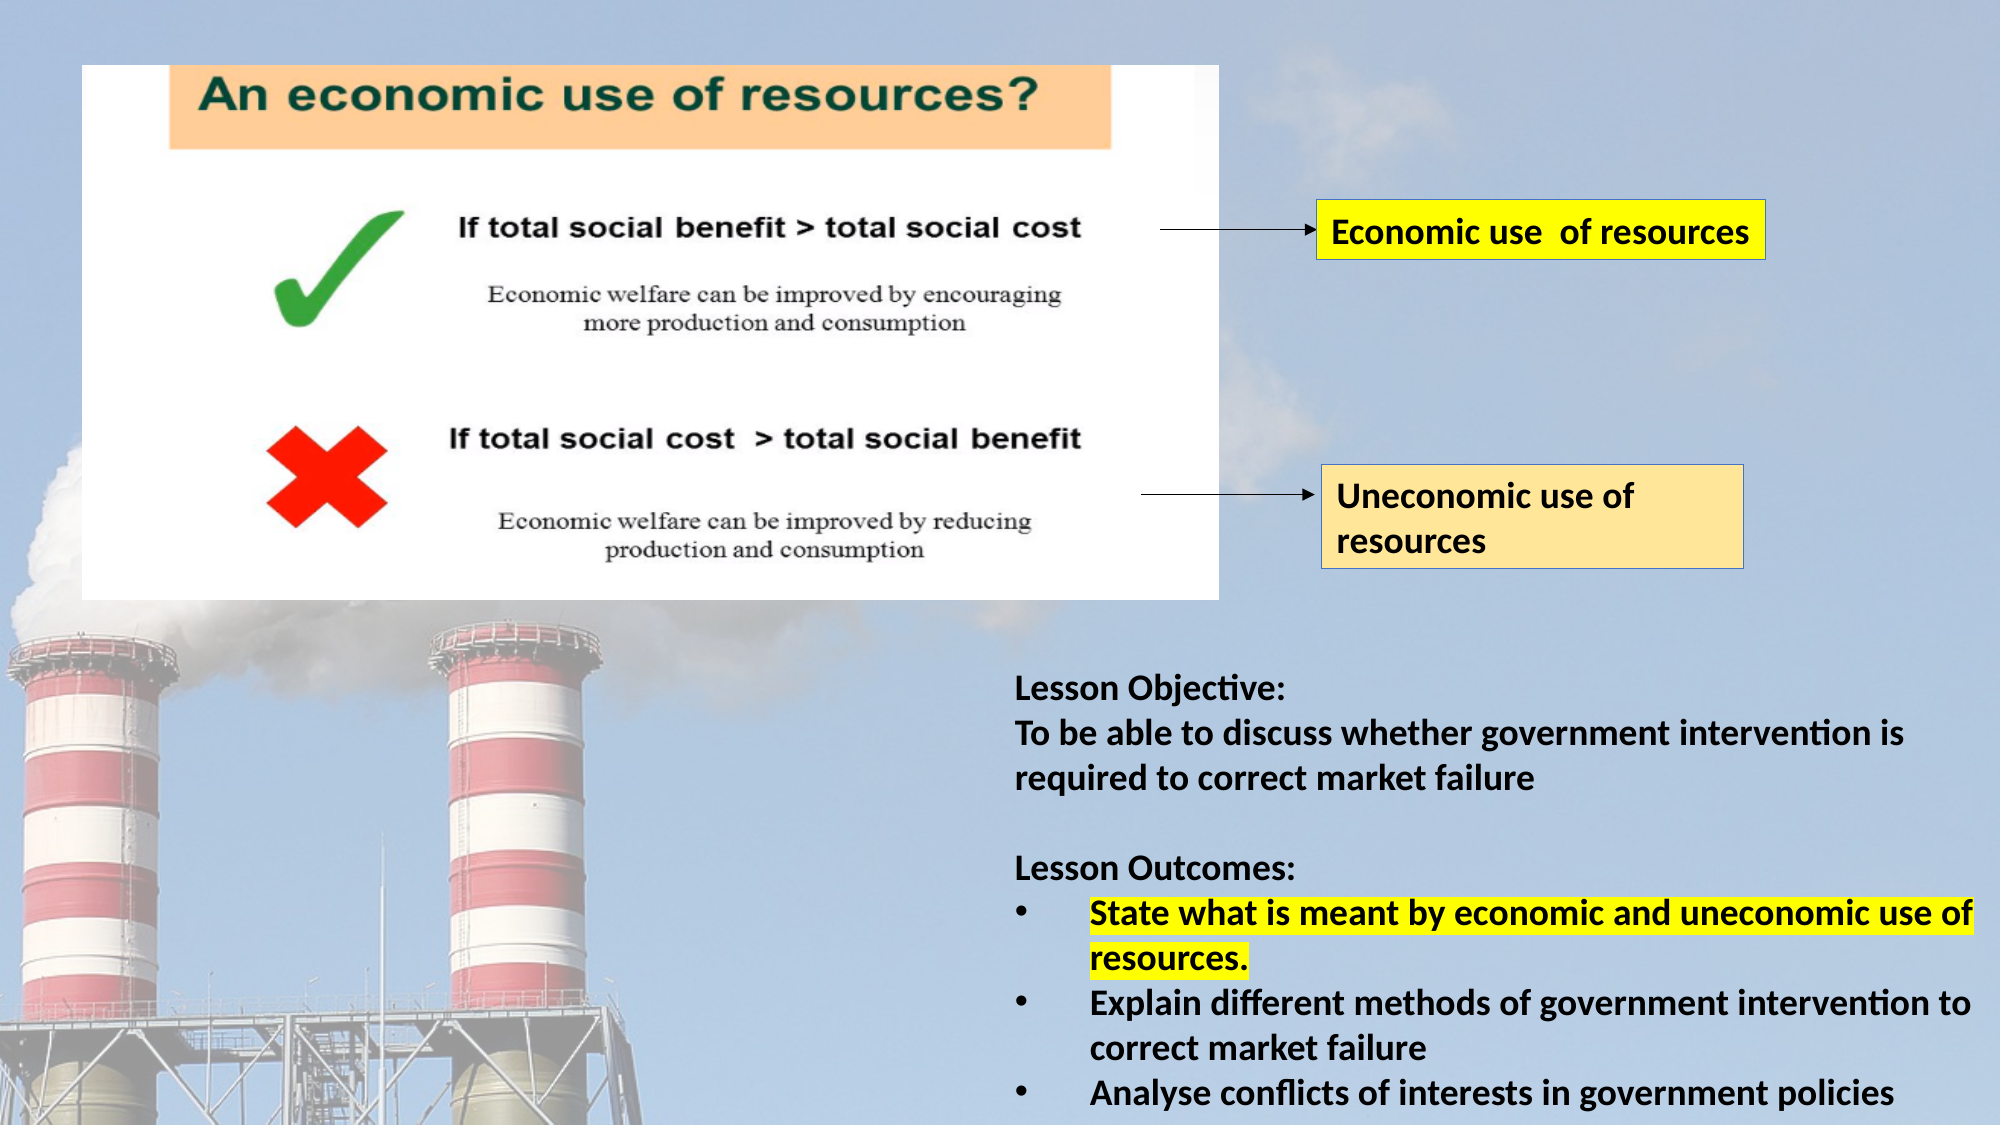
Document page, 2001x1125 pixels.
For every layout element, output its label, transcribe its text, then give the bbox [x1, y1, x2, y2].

text_box Lesson Objective: To be able to discuss whether government intervention is required to correct market failure Lesson Outcomes: State what is meant by economic and uneconomic use of resources. Explain different methods of government intervention to correct market failure Analyse conflicts of interests in government policies [999, 655, 2000, 1121]
text_box Uneconomic use of resources [1321, 464, 1744, 569]
text_box Economic use of resources [1316, 199, 1766, 260]
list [81, 65, 1219, 600]
